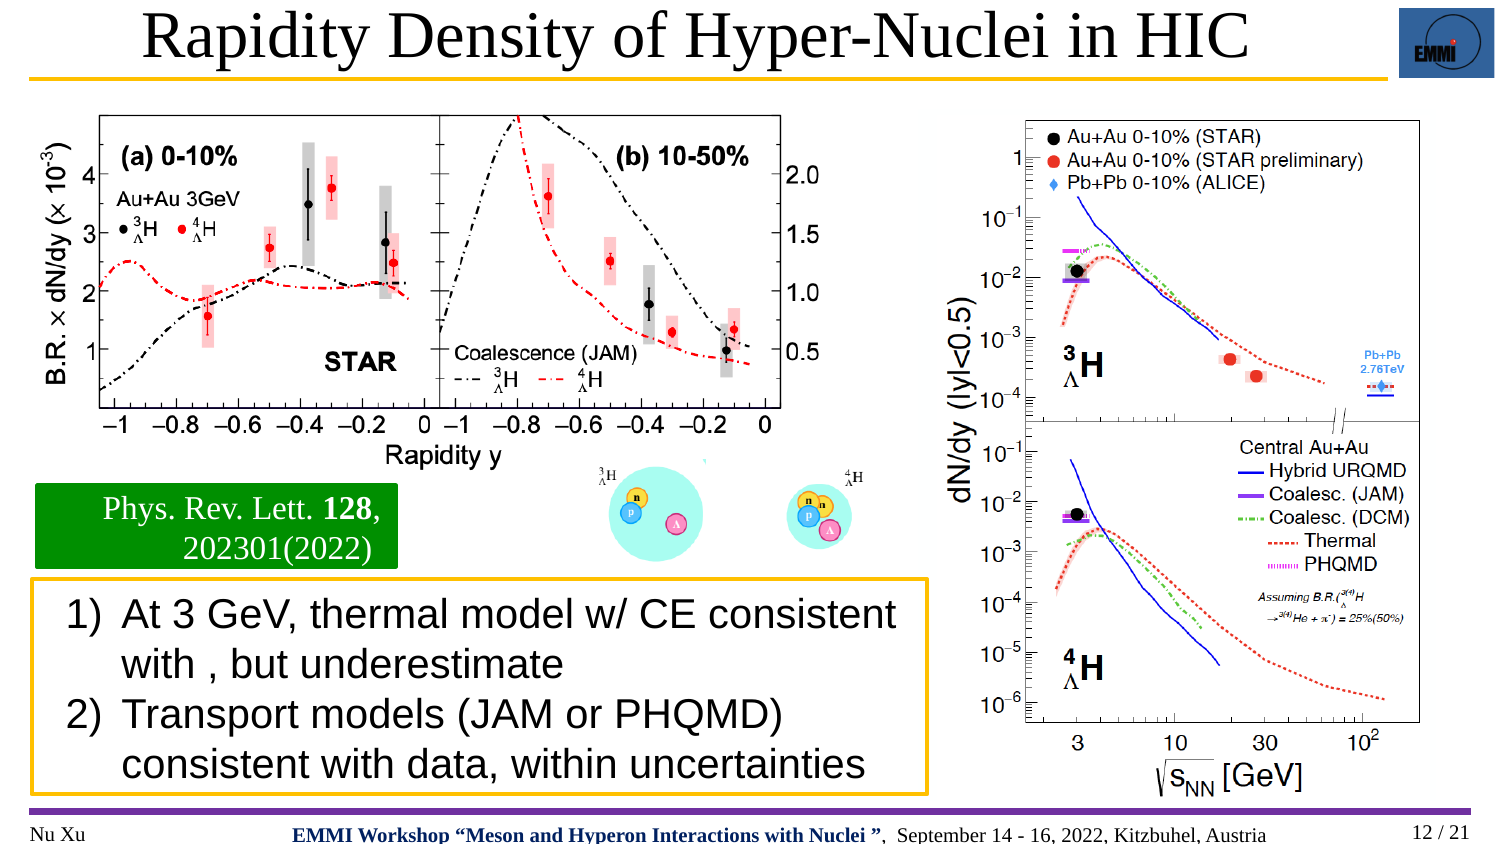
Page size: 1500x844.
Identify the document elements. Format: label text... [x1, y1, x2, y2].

text_box Phys. Rev. Lett. 128, 202301(2022) [35, 488, 398, 569]
picture [31, 102, 871, 568]
title Rapidity Density of Hyper-Nuclei in HIC [29, 0, 1365, 88]
picture [918, 108, 1436, 801]
picture [1399, 8, 1495, 78]
